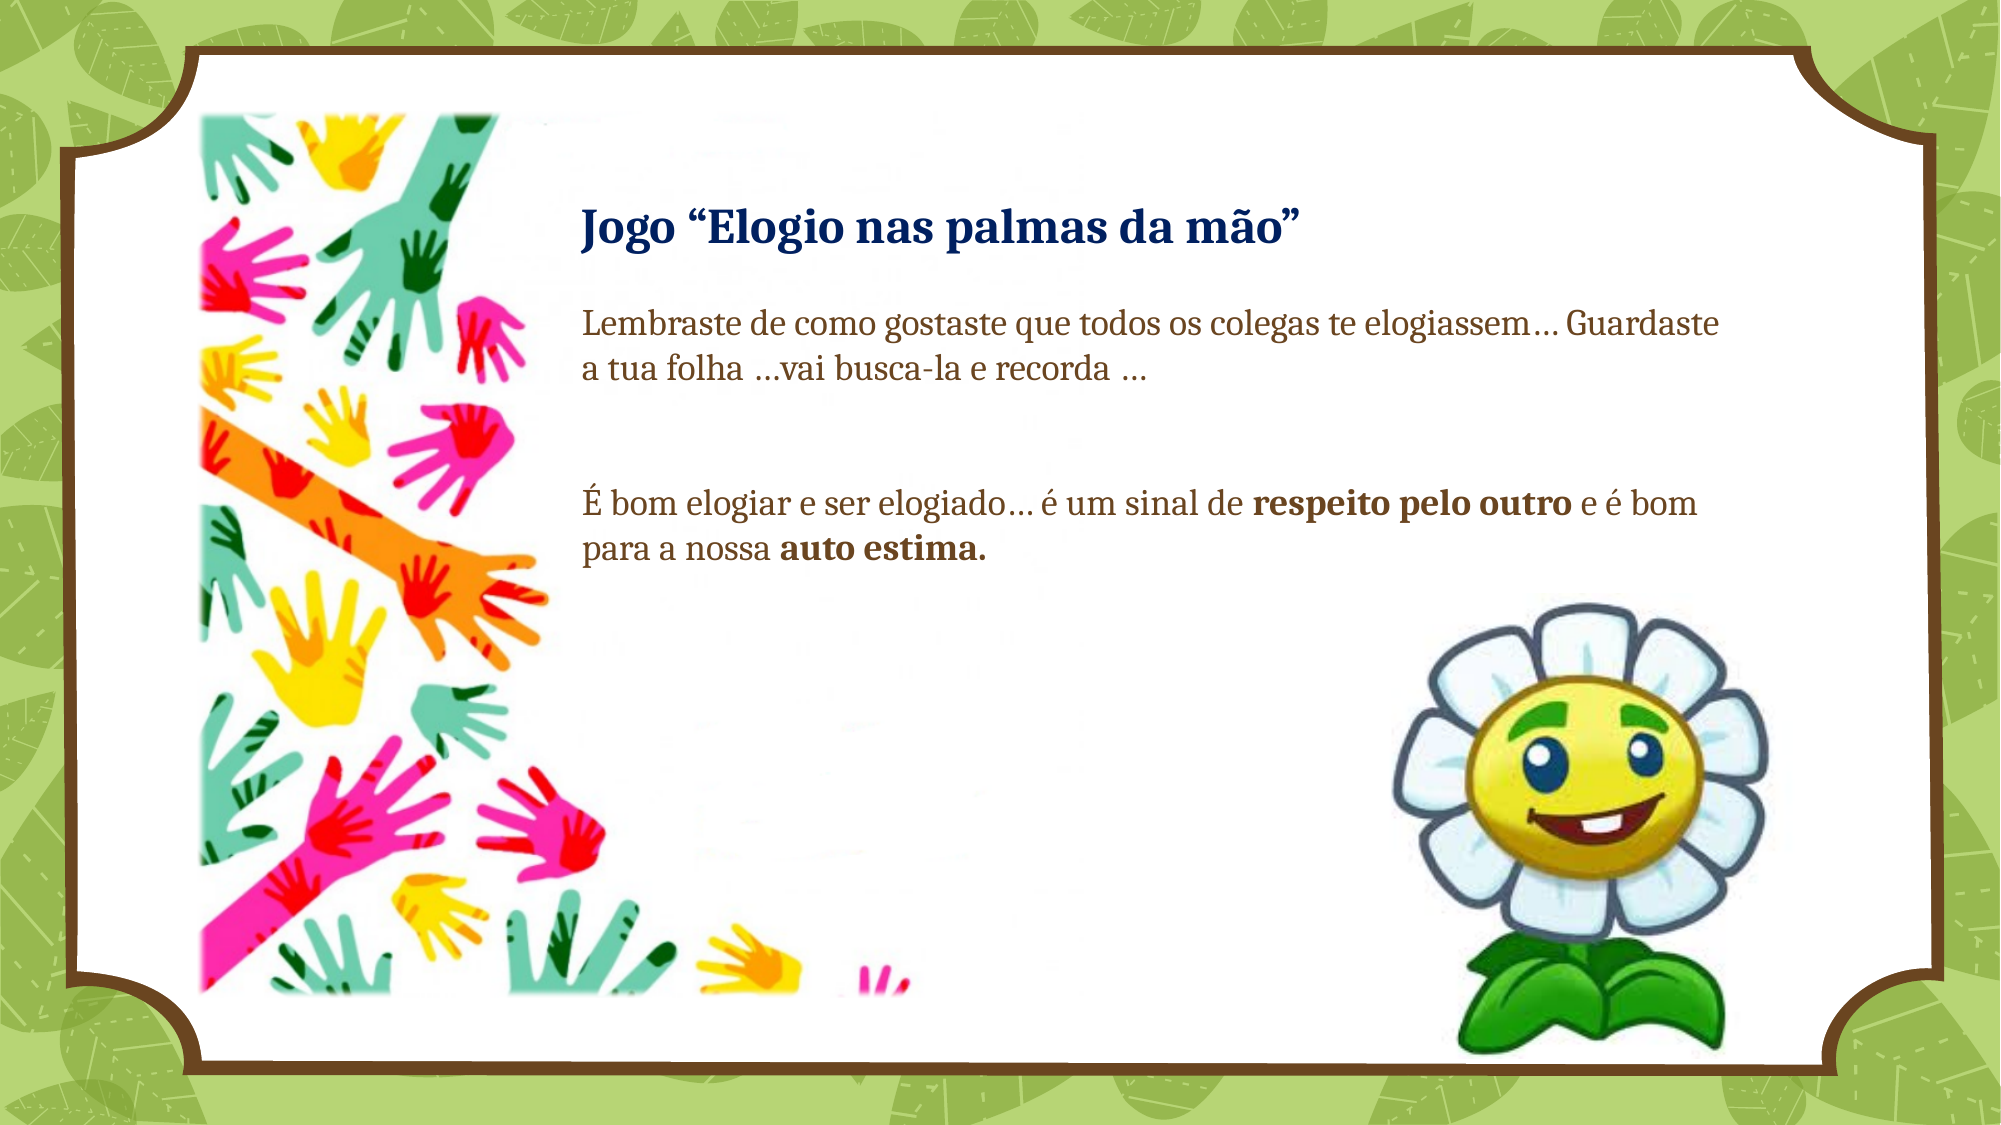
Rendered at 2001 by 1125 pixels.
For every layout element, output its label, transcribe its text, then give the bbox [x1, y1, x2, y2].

picture [1359, 593, 1813, 1060]
picture [197, 111, 1084, 998]
text_box Jogo “Elogio nas palmas da mão” Lembraste de como gostaste que todos os colegas te elogiassem… Guardaste a tua folha …vai busca-la e recorda … É bom elogiar e ser elogiado… é um sinal de respeito pelo outro e é bom para a nossa auto estima. [1084, 185, 1758, 576]
